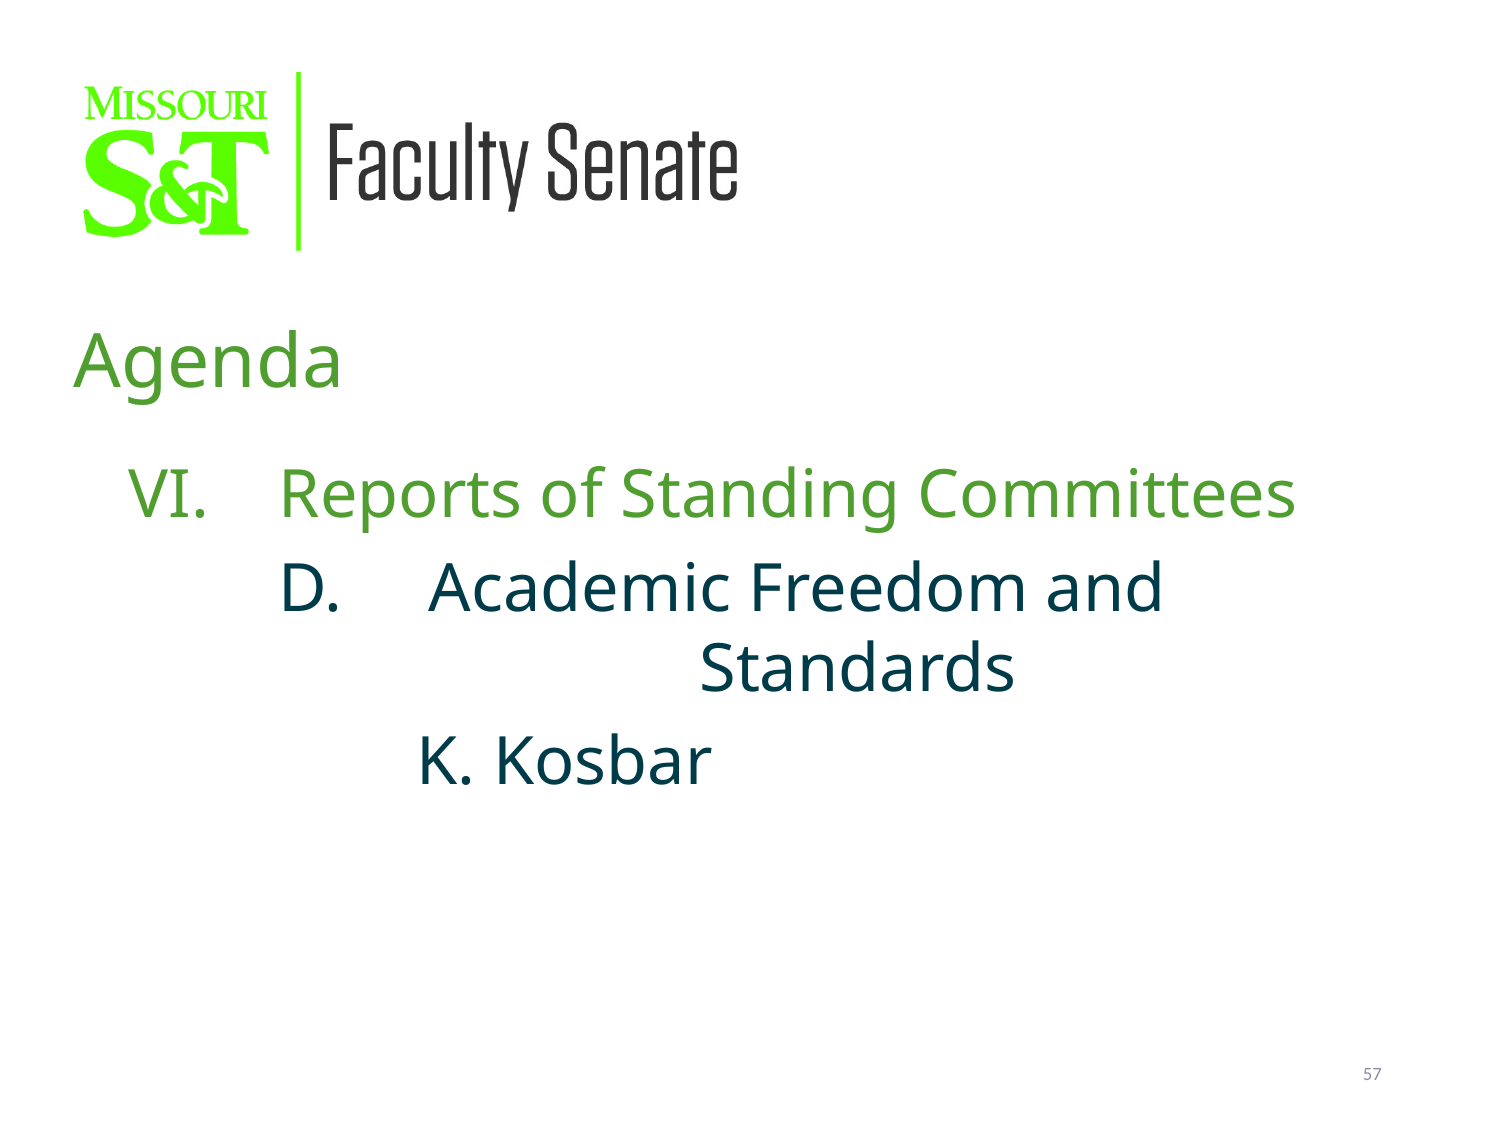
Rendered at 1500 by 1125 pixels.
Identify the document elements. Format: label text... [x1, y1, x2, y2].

picture [83, 72, 737, 251]
slide_number 57 [1059, 1042, 1397, 1103]
list VI. Reports of Standing Committees D. Academic Freedom and Standards K. Kosbar [113, 443, 1404, 1093]
list Agenda [58, 315, 1402, 393]
